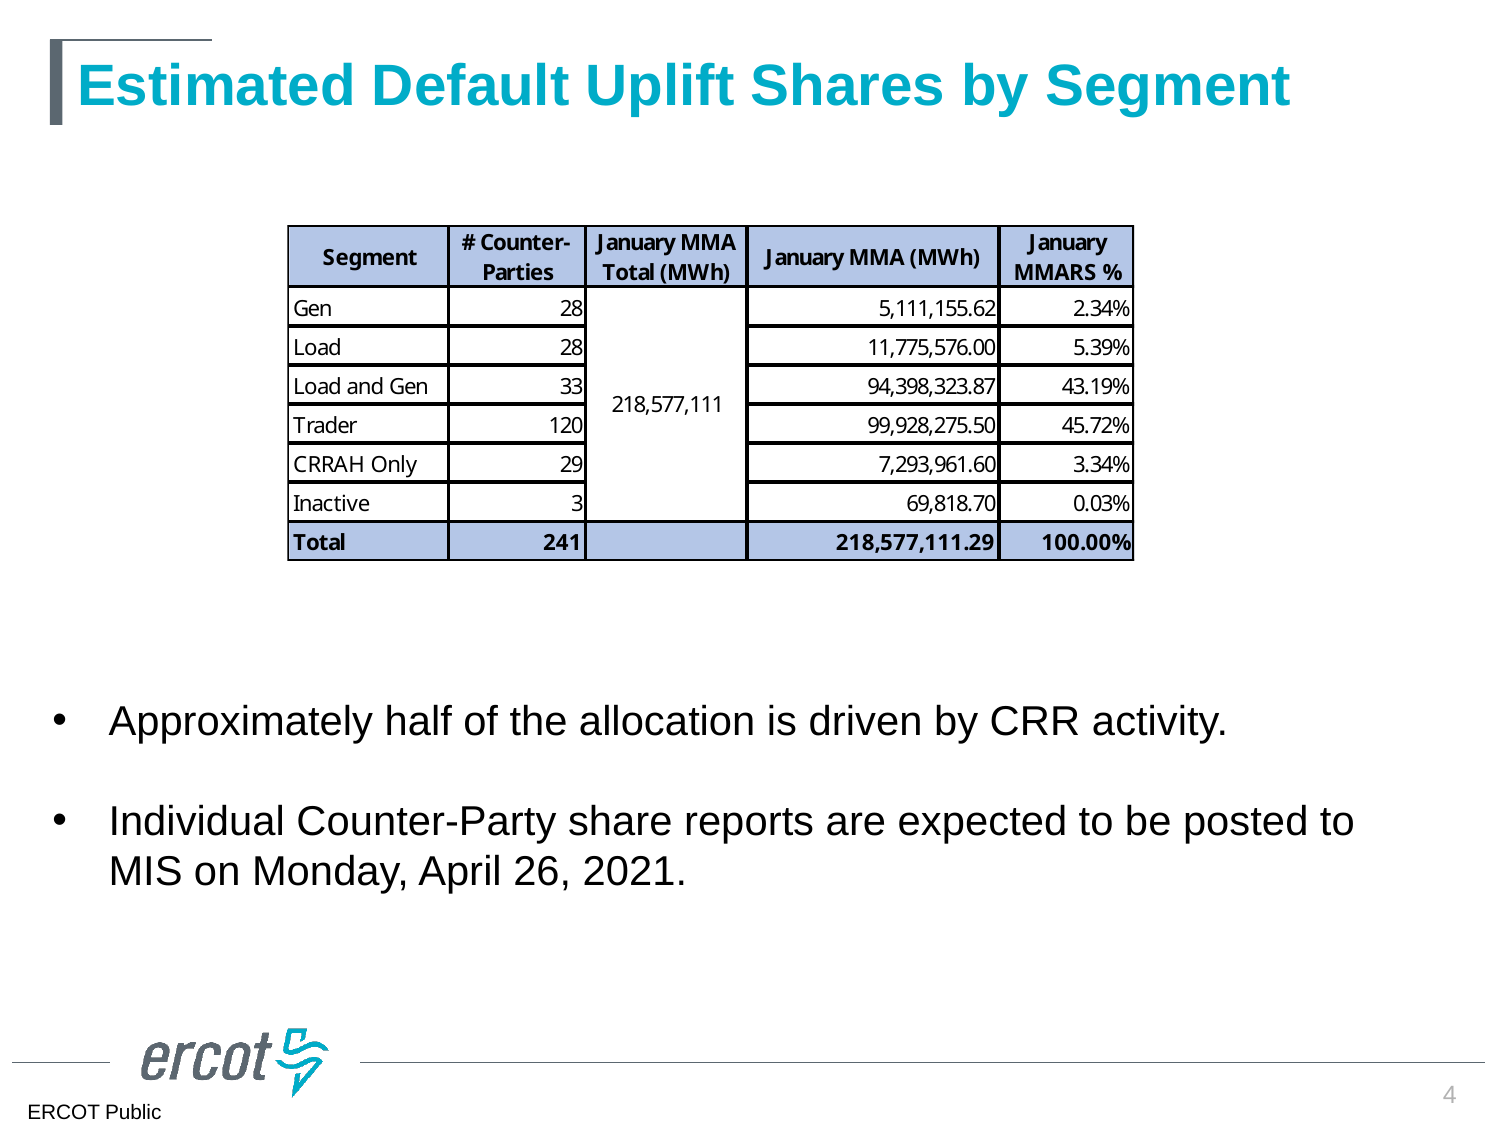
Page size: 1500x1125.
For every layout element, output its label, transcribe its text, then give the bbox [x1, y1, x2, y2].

picture [137, 1024, 332, 1100]
picture [287, 224, 1137, 563]
slide_number 4 [1412, 1076, 1488, 1112]
title Estimated Default Uplift Shares by Segment [62, 39, 1450, 158]
list Approximately half of the allocation is driven by CRR activity. Individual Counter-Party share reports are expected to be posted to MIS on Monday, April 26, 2021. [37, 686, 1375, 799]
